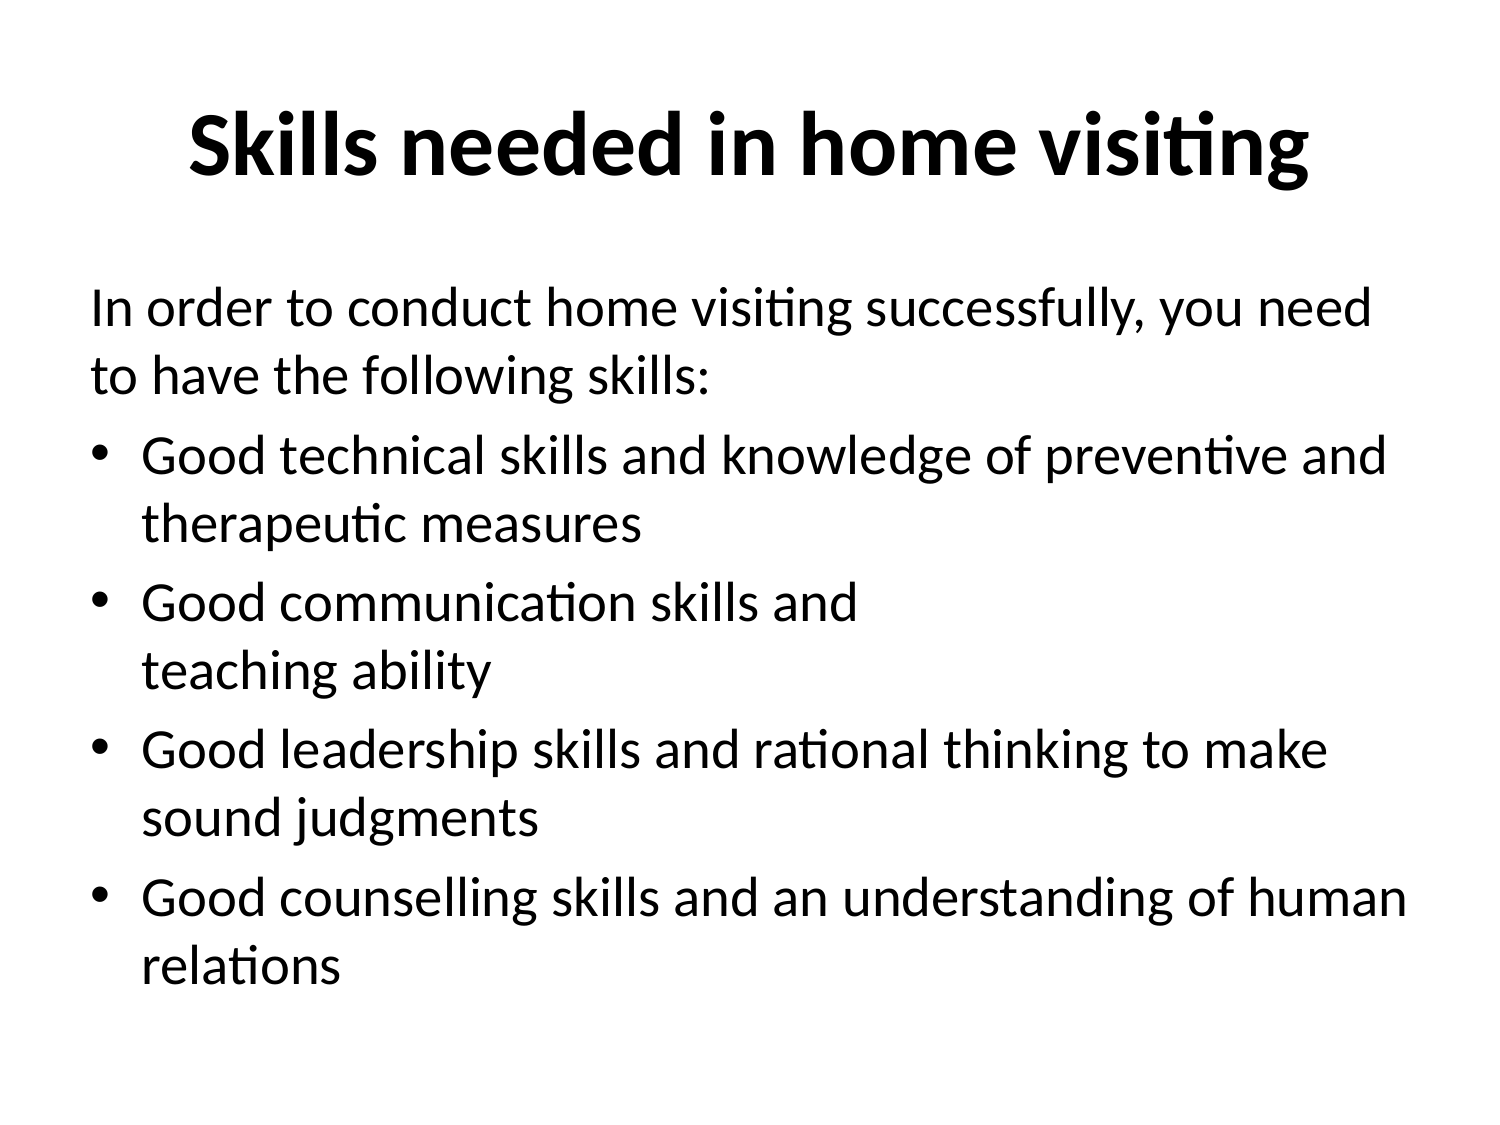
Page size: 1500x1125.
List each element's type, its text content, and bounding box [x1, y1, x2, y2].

list In order to conduct home visiting successfully, you need to have the following skills: Good technical skills and knowledge of preventive and therapeutic measures Good communication skills and teaching ability Good leadership skills and rational thinking to make sound judgments Good counselling skills and an understanding of human relations [75, 262, 1425, 1005]
title Skills needed in home visiting [75, 45, 1425, 233]
